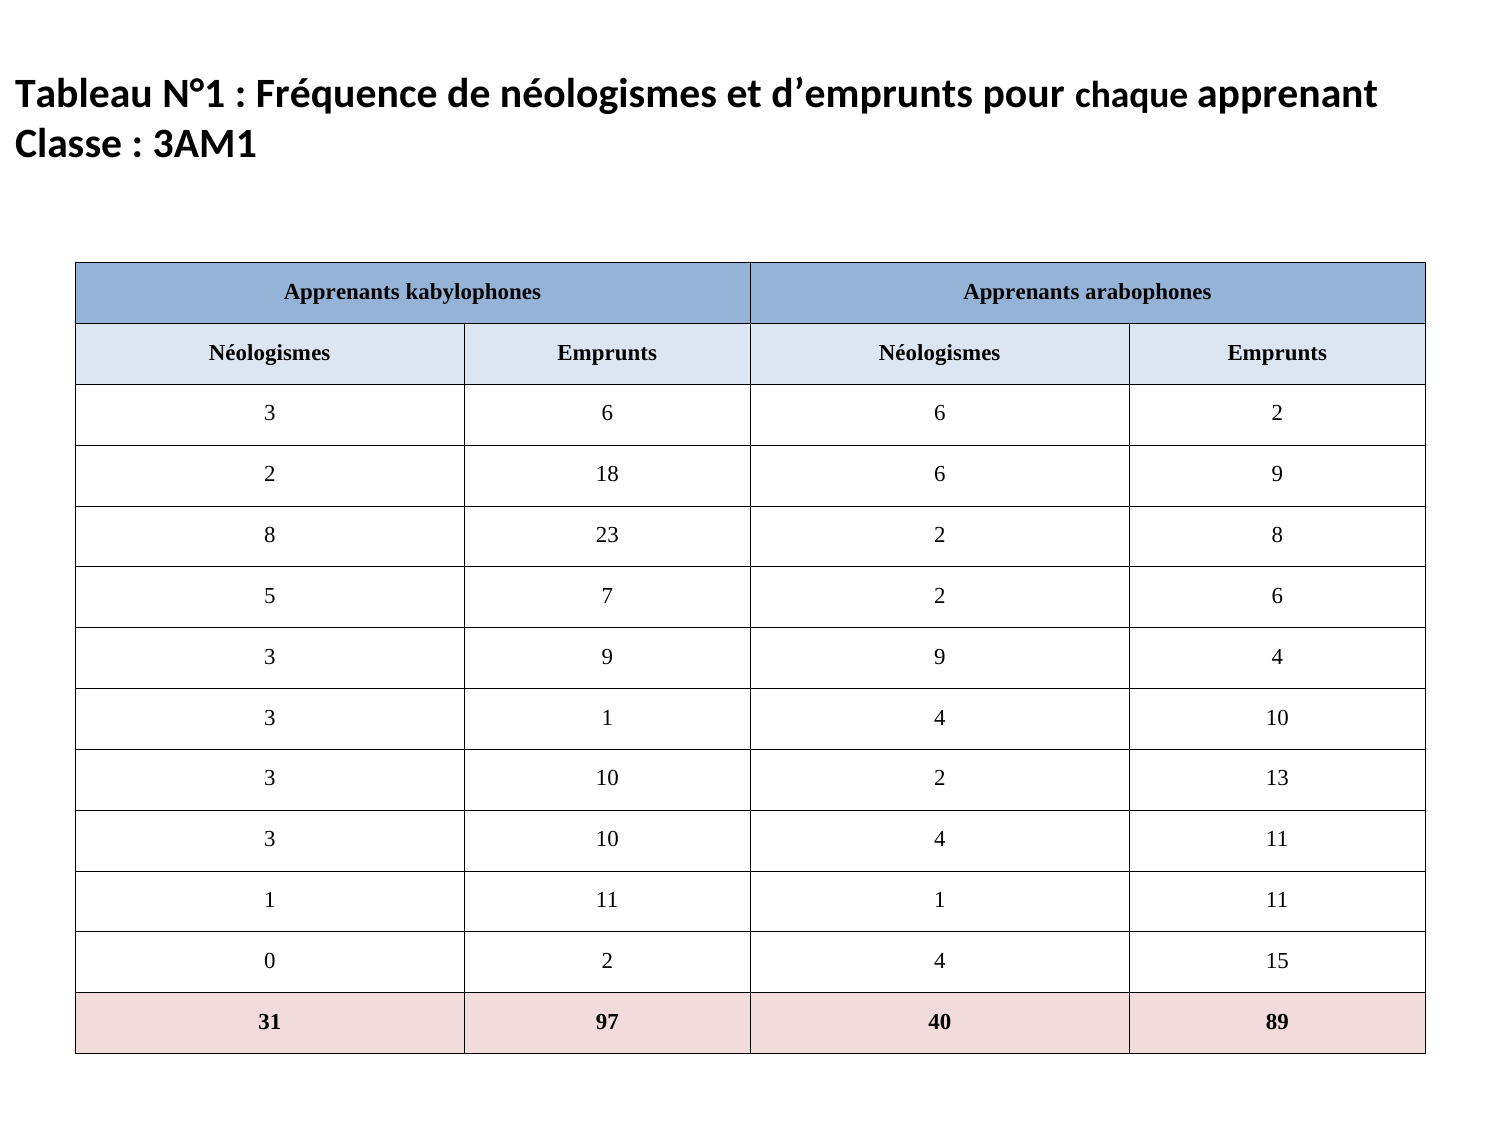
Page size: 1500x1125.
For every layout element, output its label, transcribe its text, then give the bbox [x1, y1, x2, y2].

table_header Apprenants arabophones [751, 263, 1425, 323]
table_cell 3 [76, 385, 464, 445]
table_cell 6 [751, 385, 1129, 445]
table_cell 3 [76, 689, 464, 749]
table_cell 10 [1130, 689, 1425, 749]
table_cell 2 [76, 446, 464, 506]
table_cell 40 [751, 993, 1129, 1053]
table_cell 23 [465, 507, 750, 566]
table_cell 9 [751, 628, 1129, 688]
table_cell 4 [751, 689, 1129, 749]
table_cell 97 [465, 993, 750, 1053]
table_cell 2 [1130, 385, 1425, 445]
table_cell 18 [465, 446, 750, 506]
table_cell Emprunts [465, 324, 750, 384]
table_cell 3 [76, 811, 464, 871]
table_cell Néologismes [76, 324, 464, 384]
table_cell Néologismes [751, 324, 1129, 384]
table_cell 4 [1130, 628, 1425, 688]
title Tableau N°1 : Fréquence de néologismes et d’emprunts pour chaque apprenant Classe : 3AM1 [0, 23, 1432, 258]
table_cell 11 [465, 872, 750, 931]
table_cell 3 [76, 750, 464, 810]
table_cell 1 [465, 689, 750, 749]
table_cell 9 [1130, 446, 1425, 506]
table_cell 1 [76, 872, 464, 931]
table_header Apprenants kabylophones [76, 263, 750, 323]
table_cell 4 [751, 932, 1129, 992]
table_cell 4 [751, 811, 1129, 871]
table_cell 2 [465, 932, 750, 992]
table_cell 13 [1130, 750, 1425, 810]
table_cell 15 [1130, 932, 1425, 992]
table_cell Emprunts [1130, 324, 1425, 384]
table_cell 2 [751, 750, 1129, 810]
table_cell 11 [1130, 872, 1425, 931]
table_cell 31 [76, 993, 464, 1053]
table_cell 8 [76, 507, 464, 566]
table_cell 7 [465, 567, 750, 627]
table_cell 10 [465, 811, 750, 871]
table_cell 9 [465, 628, 750, 688]
table_cell 10 [465, 750, 750, 810]
table_cell 2 [751, 567, 1129, 627]
table_cell 6 [465, 385, 750, 445]
table_cell 6 [1130, 567, 1425, 627]
table_cell 6 [751, 446, 1129, 506]
table_cell 11 [1130, 811, 1425, 871]
table_cell 0 [76, 932, 464, 992]
table_cell 5 [76, 567, 464, 627]
table_cell 3 [76, 628, 464, 688]
table_cell 89 [1130, 993, 1425, 1053]
table_cell 8 [1130, 507, 1425, 566]
table_cell 2 [751, 507, 1129, 566]
table_cell 1 [751, 872, 1129, 931]
